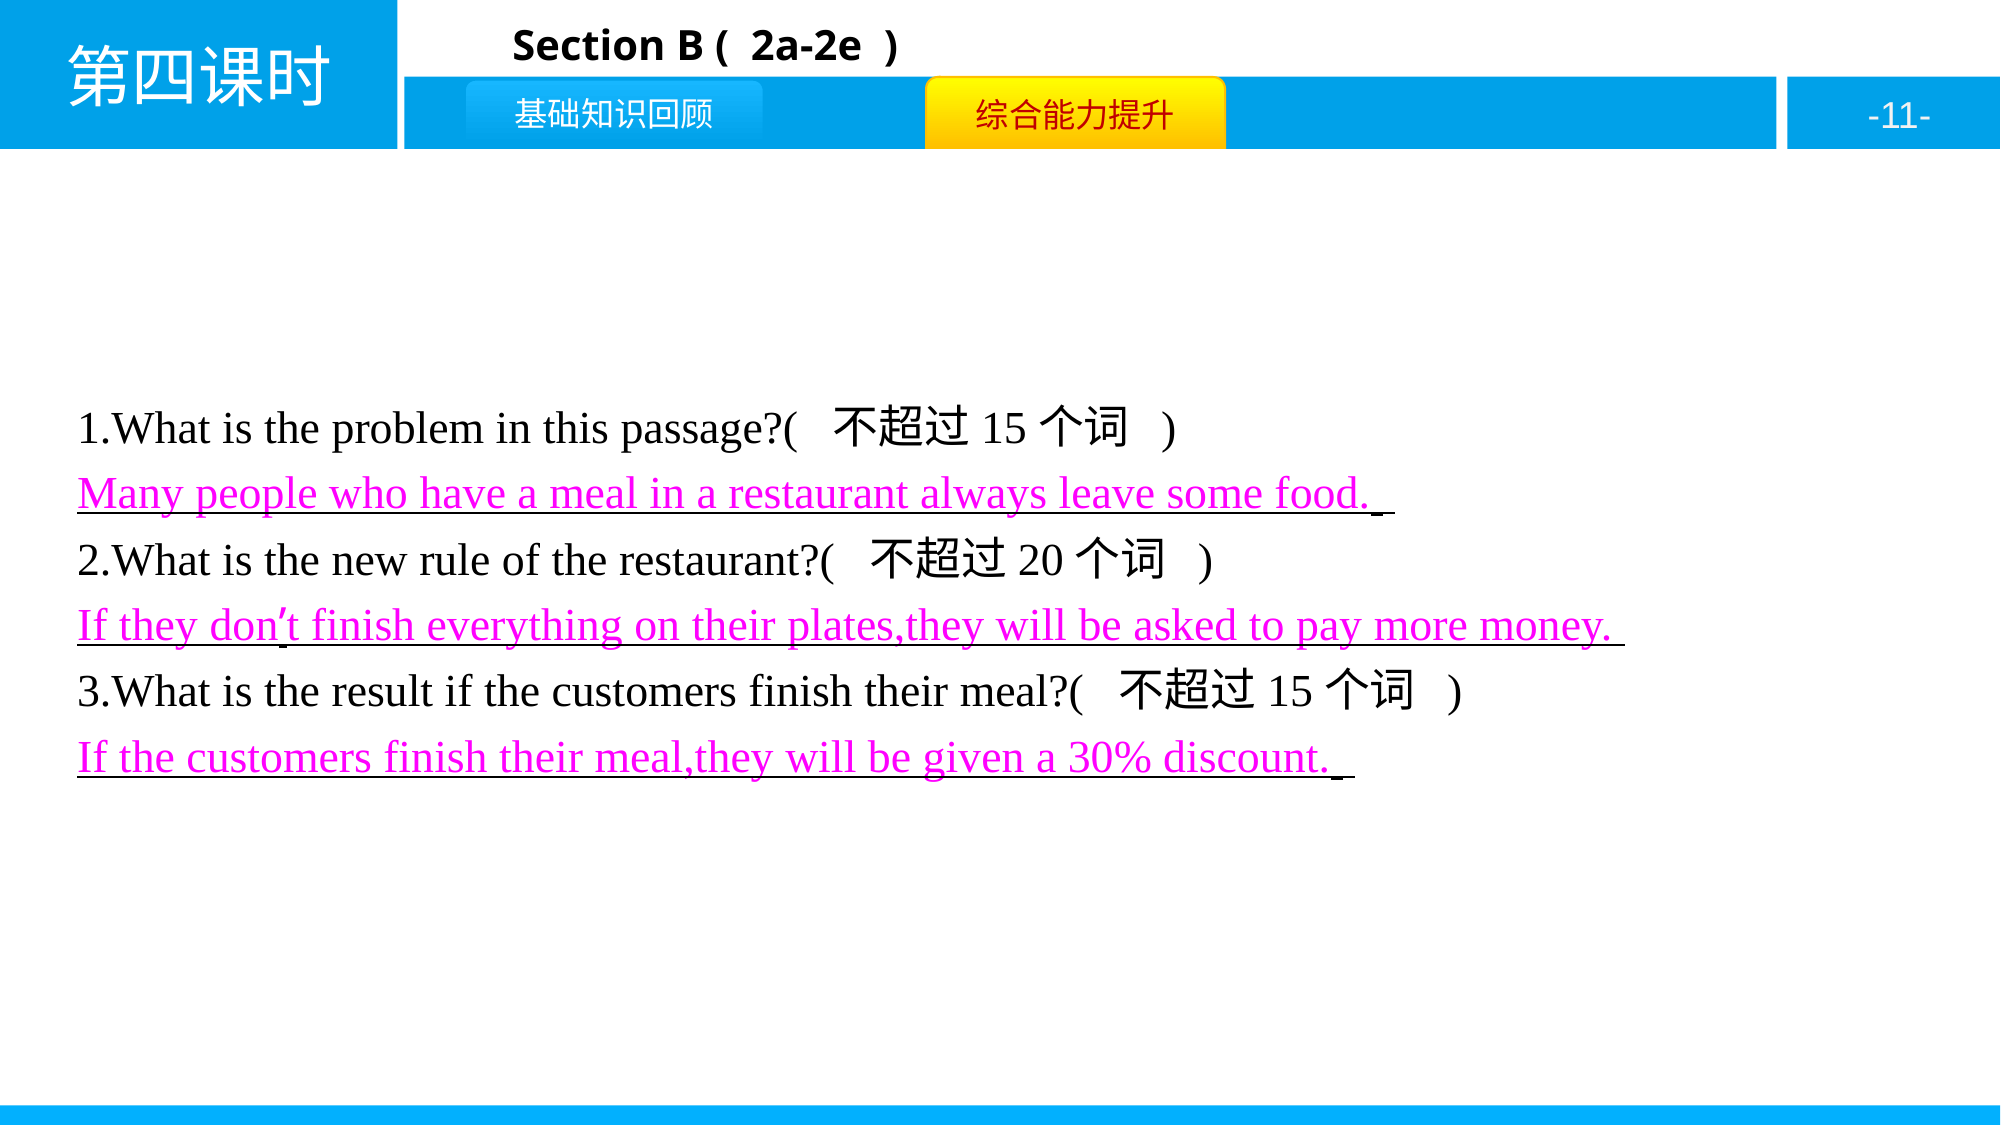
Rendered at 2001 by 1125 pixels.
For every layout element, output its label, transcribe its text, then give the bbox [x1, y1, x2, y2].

text_box 1.What is the problem in this passage?( 不超过15个词 ) Many people who have a meal in a restaurant always leave some food. 2.What is the new rule of the restaurant?( 不超过20个词 ) If they don’t finish everything on their plates,they will be asked to pay more money. 3.What is the result if the customers finish their meal?( 不超过15个词 ) If the customers finish their meal,they will be given a 30% discount. [62, 378, 1938, 790]
